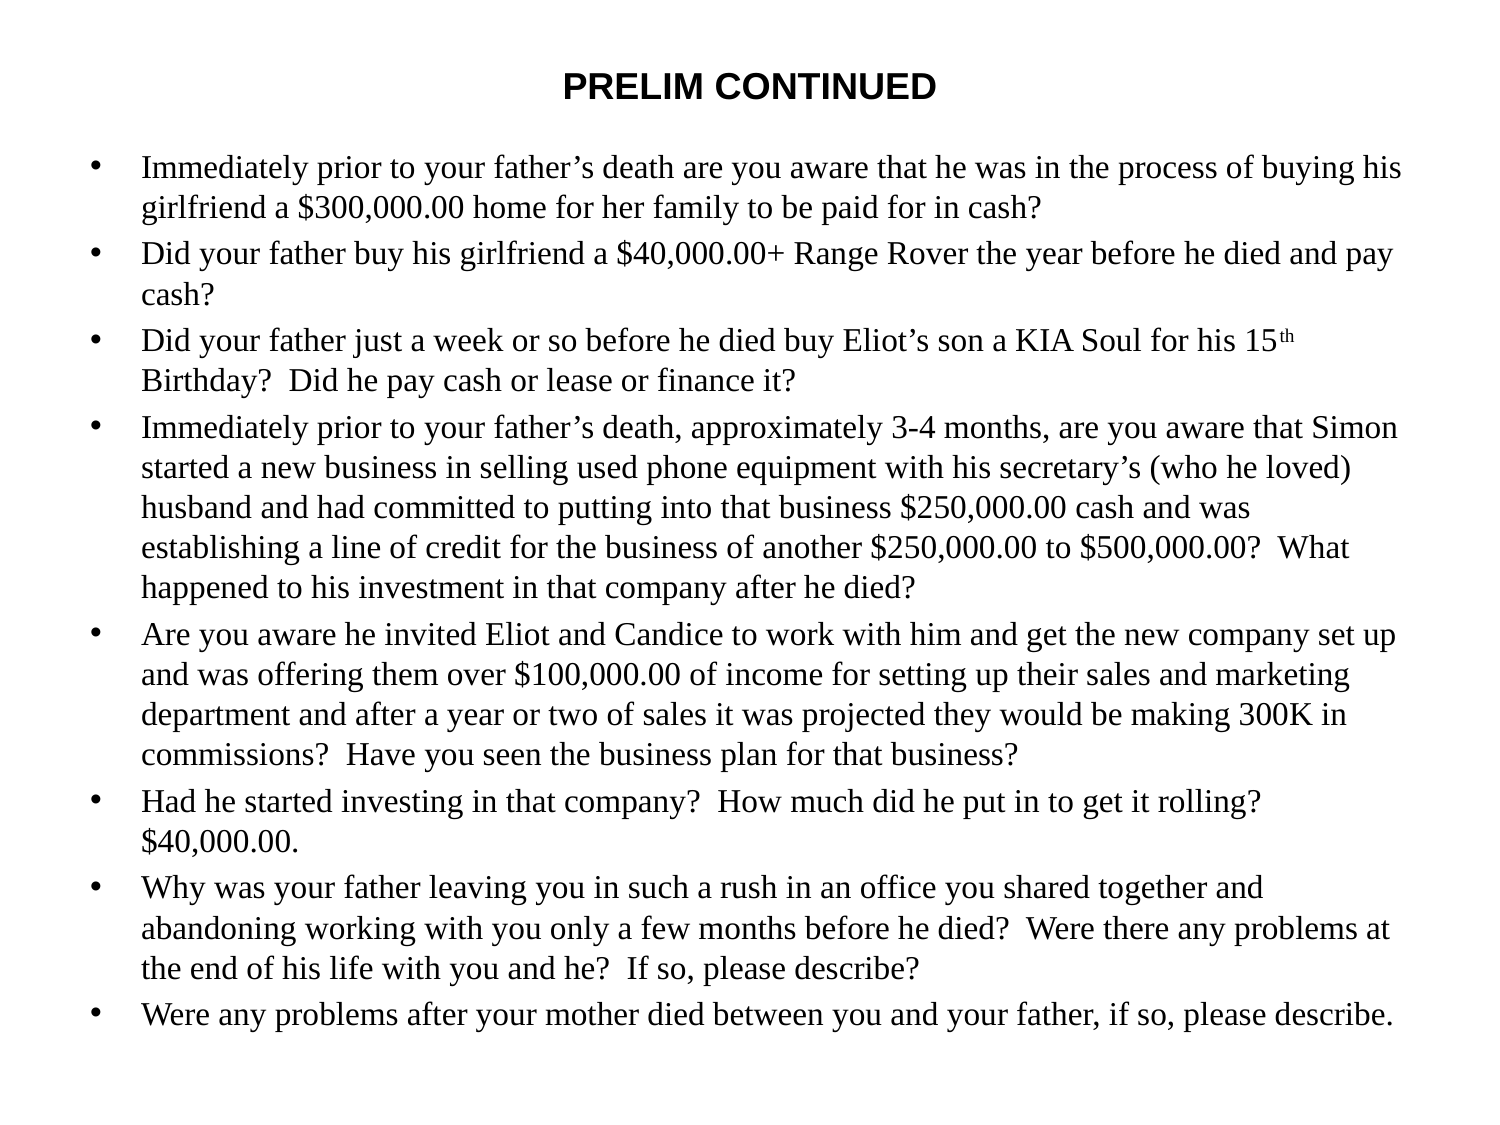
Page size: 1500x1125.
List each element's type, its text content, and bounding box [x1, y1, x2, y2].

list Immediately prior to your father’s death are you aware that he was in the process of buying his girlfriend a $300,000.00 home for her family to be paid for in cash? Did your father buy his girlfriend a $40,000.00+ Range Rover the year before he died and pay cash? Did your father just a week or so before he died buy Eliot’s son a KIA Soul for his 15th Birthday? Did he pay cash or lease or finance it? Immediately prior to your father’s death, approximately 3-4 months, are you aware that Simon started a new business in selling used phone equipment with his secretary’s (who he loved) husband and had committed to putting into that business $250,000.00 cash and was establishing a line of credit for the business of another $250,000.00 to $500,000.00? What happened to his investment in that company after he died? Are you aware he invited Eliot and Candice to work with him and get the new company set up and was offering them over $100,000.00 of income for setting up their sales and marketing department and after a year or two of sales it was projected they would be making 300K in commissions? Have you seen the business plan for that business? Had he started investing in that company? How much did he put in to get it rolling? $40,000.00. Why was your father leaving you in such a rush in an office you shared together and abandoning working with you only a few months before he died? Were there any problems at the end of his life with you and he? If so, please describe? Were any problems after your mother died between you and your father, if so, please describe. [75, 137, 1425, 1088]
title Prelim Continued [75, 45, 1425, 125]
